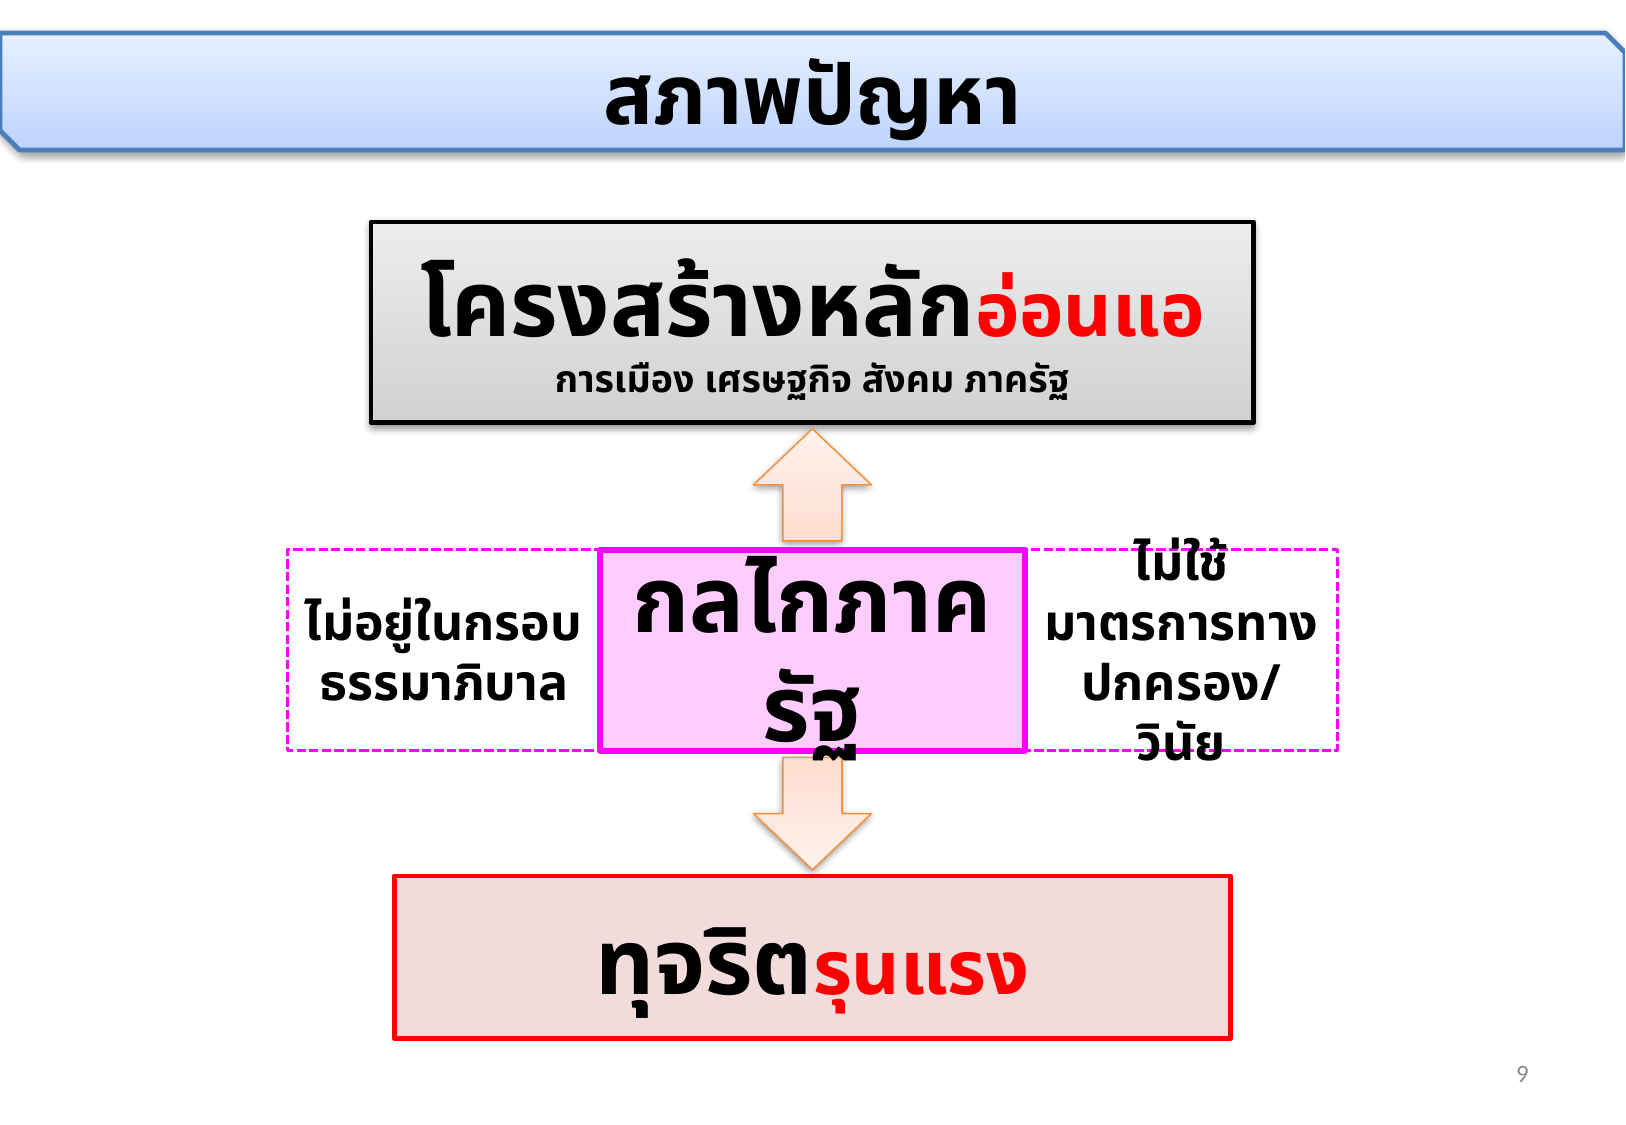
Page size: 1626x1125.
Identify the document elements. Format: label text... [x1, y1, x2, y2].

text_box กลไกภาครัฐ [598, 548, 1027, 753]
text_box ไม่ใช้มาตรการทางปกครอง/วินัย [1027, 548, 1340, 753]
text_box ไม่อยู่ในกรอบธรรมาภิบาล [285, 548, 598, 753]
slide_number 9 [1164, 1042, 1544, 1103]
text_box ทุจริตรุนแรง [392, 874, 1233, 1041]
text_box [752, 428, 873, 542]
text_box สภาพปัญหา [0, 32, 1625, 151]
text_box โครงสร้างหลักอ่อนแอ การเมือง เศรษฐกิจ สังคม ภาครัฐ [370, 221, 1254, 424]
text_box [752, 756, 873, 871]
